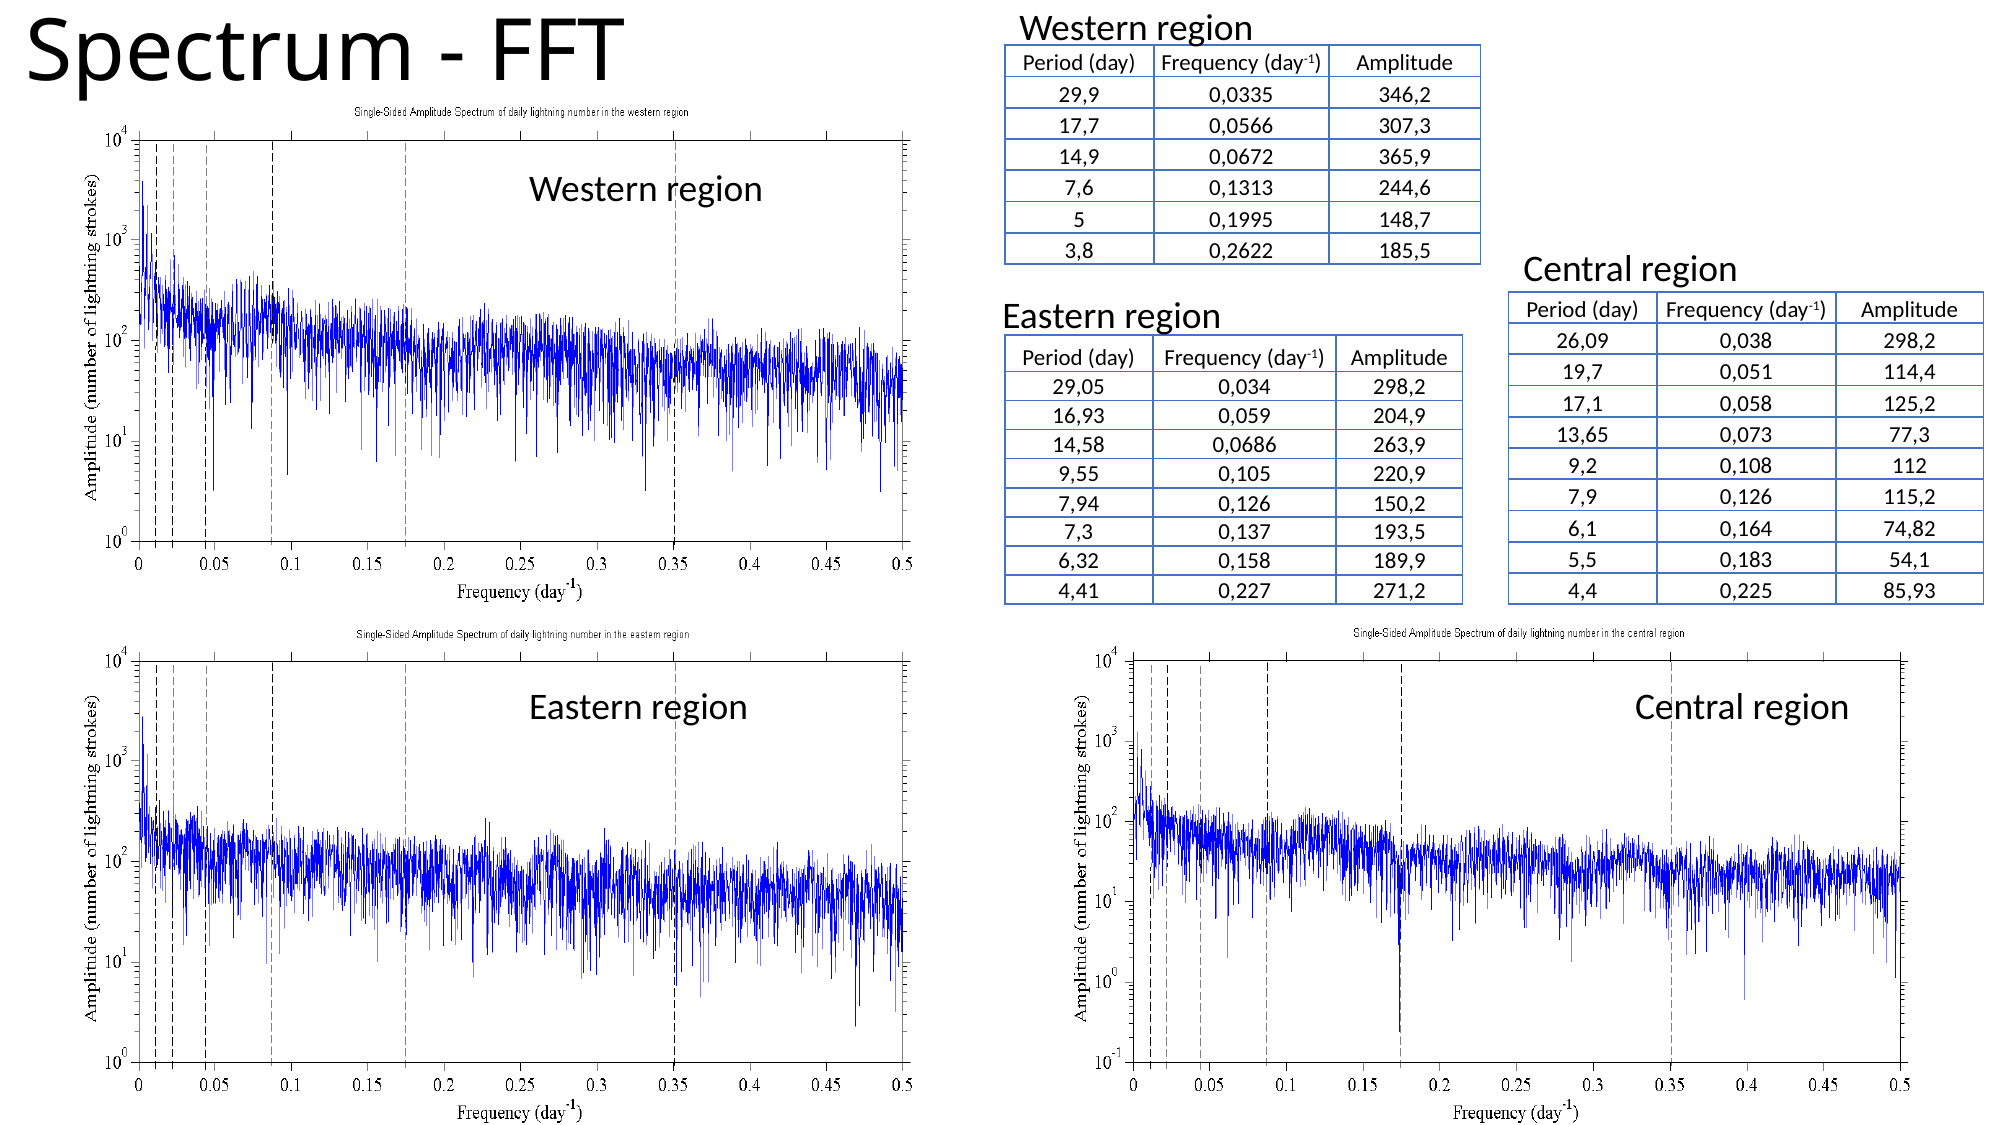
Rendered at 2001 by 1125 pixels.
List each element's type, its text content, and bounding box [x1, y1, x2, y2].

table_cell 7,94 [1006, 489, 1152, 516]
table_cell 0,2622 [1155, 234, 1328, 263]
picture [1004, 623, 1994, 1125]
table_cell 244,6 [1330, 171, 1480, 201]
table_cell 6,32 [1006, 547, 1152, 574]
table_header Amplitude [1837, 293, 1983, 322]
table_cell 17,7 [1006, 109, 1153, 138]
table_header Period (day) [1006, 344, 1152, 371]
table_cell 77,3 [1837, 418, 1983, 447]
table_cell 114,4 [1837, 355, 1983, 385]
table_cell 3,8 [1006, 234, 1153, 263]
table_cell 74,82 [1837, 511, 1983, 541]
table_cell 0,038 [1658, 324, 1835, 353]
table_cell 14,9 [1006, 140, 1153, 169]
table_cell 204,9 [1337, 401, 1462, 429]
table_cell 29,05 [1006, 372, 1152, 400]
table_cell 115,2 [1837, 480, 1983, 510]
table_cell 0,225 [1658, 574, 1835, 603]
table_cell 0,059 [1154, 401, 1335, 429]
table_cell 193,5 [1337, 518, 1462, 545]
table_cell 307,3 [1330, 109, 1480, 138]
table_cell 0,108 [1658, 449, 1835, 478]
table_cell 185,5 [1330, 234, 1480, 263]
table_cell 298,2 [1337, 372, 1462, 400]
table_cell 365,9 [1330, 140, 1480, 169]
table_cell 0,183 [1658, 543, 1835, 572]
table_cell 0,105 [1154, 459, 1335, 487]
table_cell 85,93 [1837, 574, 1983, 603]
table_cell 4,4 [1509, 574, 1656, 603]
picture [10, 623, 996, 1125]
table_cell 0,1995 [1155, 202, 1328, 232]
table_header Frequency (day-1) [1155, 56, 1328, 76]
table_header Frequency (day-1) [1154, 344, 1335, 371]
table_cell 0,058 [1658, 386, 1835, 416]
table_cell 54,1 [1837, 543, 1983, 572]
table_cell 298,2 [1837, 324, 1983, 353]
table_cell 16,93 [1006, 401, 1152, 429]
table_header Amplitude [1337, 344, 1462, 371]
table_cell 0,126 [1658, 480, 1835, 510]
table_cell 5 [1006, 202, 1153, 232]
table_cell 150,2 [1337, 489, 1462, 516]
table_cell 0,0335 [1155, 77, 1328, 107]
table_header Period (day) [1006, 56, 1153, 76]
table_cell 112 [1837, 449, 1983, 478]
table_cell 0,1313 [1155, 171, 1328, 201]
table_cell 29,9 [1006, 77, 1153, 107]
table_cell 0,034 [1154, 372, 1335, 400]
table_cell 9,55 [1006, 459, 1152, 487]
table_cell 125,2 [1837, 386, 1983, 416]
table_cell 263,9 [1337, 430, 1462, 458]
table_cell 148,7 [1330, 202, 1480, 232]
table_header Period (day) [1509, 293, 1656, 322]
table_cell 0,227 [1154, 576, 1335, 603]
table_cell 14,58 [1006, 430, 1152, 458]
table_header Amplitude [1330, 56, 1480, 76]
table_cell 189,9 [1337, 547, 1462, 574]
table_cell 0,073 [1658, 418, 1835, 447]
table_cell 17,1 [1509, 386, 1656, 416]
table_cell 19,7 [1509, 355, 1656, 385]
table_cell 7,3 [1006, 518, 1152, 545]
table_cell 346,2 [1330, 77, 1480, 107]
table_cell 9,2 [1509, 449, 1656, 478]
picture [10, 102, 996, 604]
text_box Central region [1508, 236, 1984, 291]
table_header Frequency (day-1) [1658, 293, 1835, 322]
table_cell 6,1 [1509, 511, 1656, 541]
table_cell 13,65 [1509, 418, 1656, 447]
table_cell 26,09 [1509, 324, 1656, 353]
table_cell 0,0686 [1154, 430, 1335, 458]
table_cell 0,164 [1658, 511, 1835, 541]
title Spectrum - FFT [10, 0, 685, 102]
table_cell 0,0672 [1155, 140, 1328, 169]
table_cell 0,051 [1658, 355, 1835, 385]
table_cell 0,126 [1154, 489, 1335, 516]
table_cell 0,0566 [1155, 109, 1328, 138]
table_cell 7,9 [1509, 480, 1656, 510]
table_cell 4,41 [1006, 576, 1152, 603]
table_cell 220,9 [1337, 459, 1462, 487]
text_box Eastern region [996, 283, 1463, 344]
table_cell 7,6 [1006, 171, 1153, 201]
text_box Western region [1004, 0, 1480, 56]
table_cell 271,2 [1337, 576, 1462, 603]
table_cell 0,137 [1154, 518, 1335, 545]
table_cell 0,158 [1154, 547, 1335, 574]
table_cell 5,5 [1509, 543, 1656, 572]
